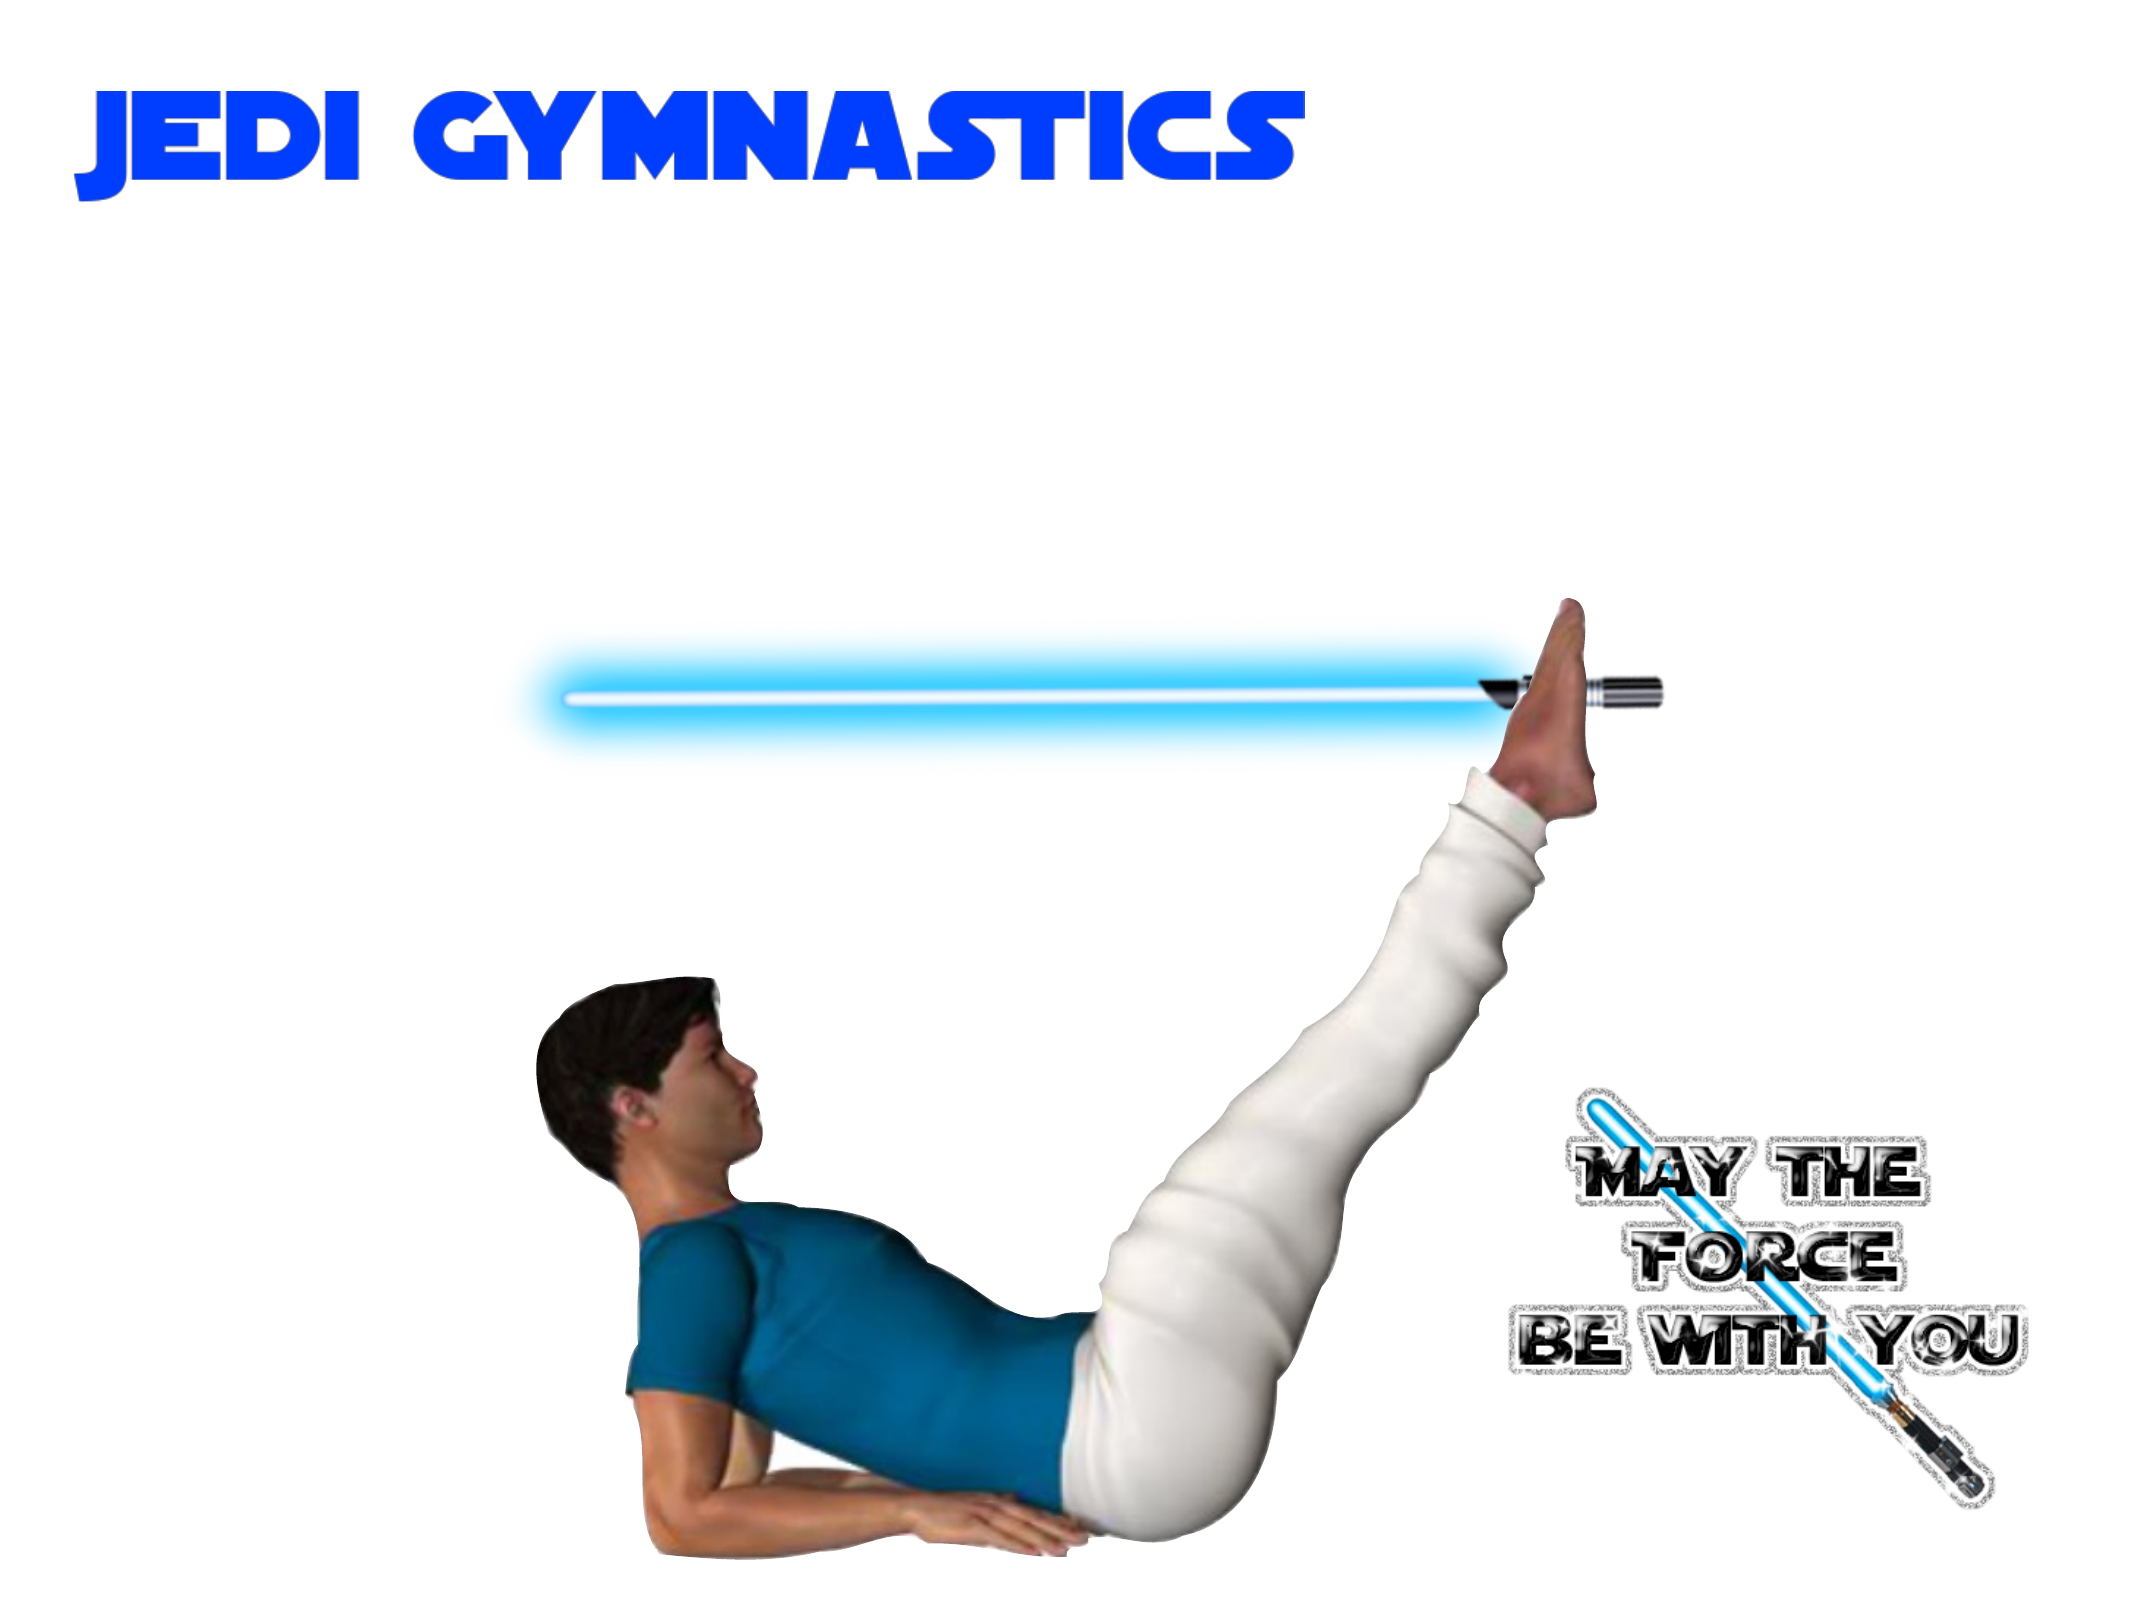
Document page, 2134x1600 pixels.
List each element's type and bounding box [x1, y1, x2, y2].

picture [72, 91, 2055, 1560]
